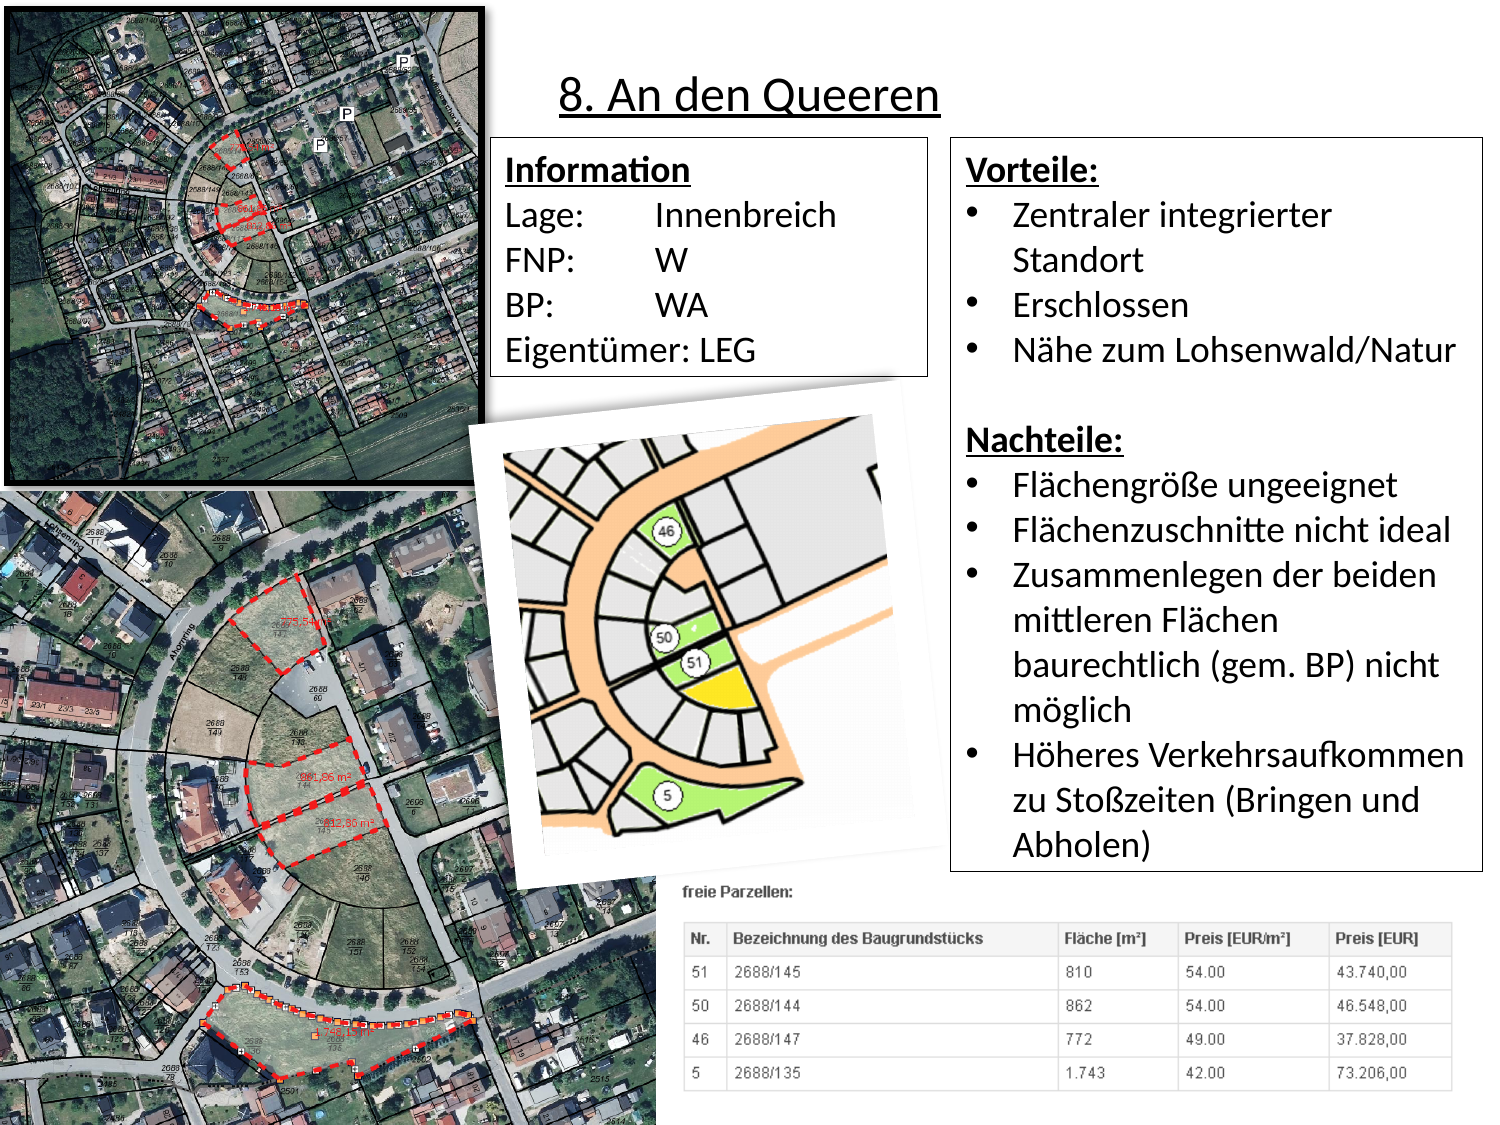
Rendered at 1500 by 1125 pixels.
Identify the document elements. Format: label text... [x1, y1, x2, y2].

picture [0, 415, 914, 1125]
text_box Vorteile: Zentraler integrierter Standort Erschlossen Nähe zum Lohsenwald/Natur Nachteile: Flächengröße ungeeignet Flächenzuschnitte nicht ideal Zusammenlegen der beiden mittleren Flächen baurechtlich (gem. BP) nicht möglich Höheres Verkehrsaufkommen zu Stoßzeiten (Bringen und Abholen) [950, 137, 1483, 872]
title 8. An den Queeren [483, 45, 1425, 138]
picture [666, 873, 1459, 1107]
picture [10, 11, 479, 481]
text_box Information Lage: Innenbreich FNP: W BP: WA Eigentümer: LEG [490, 137, 928, 377]
